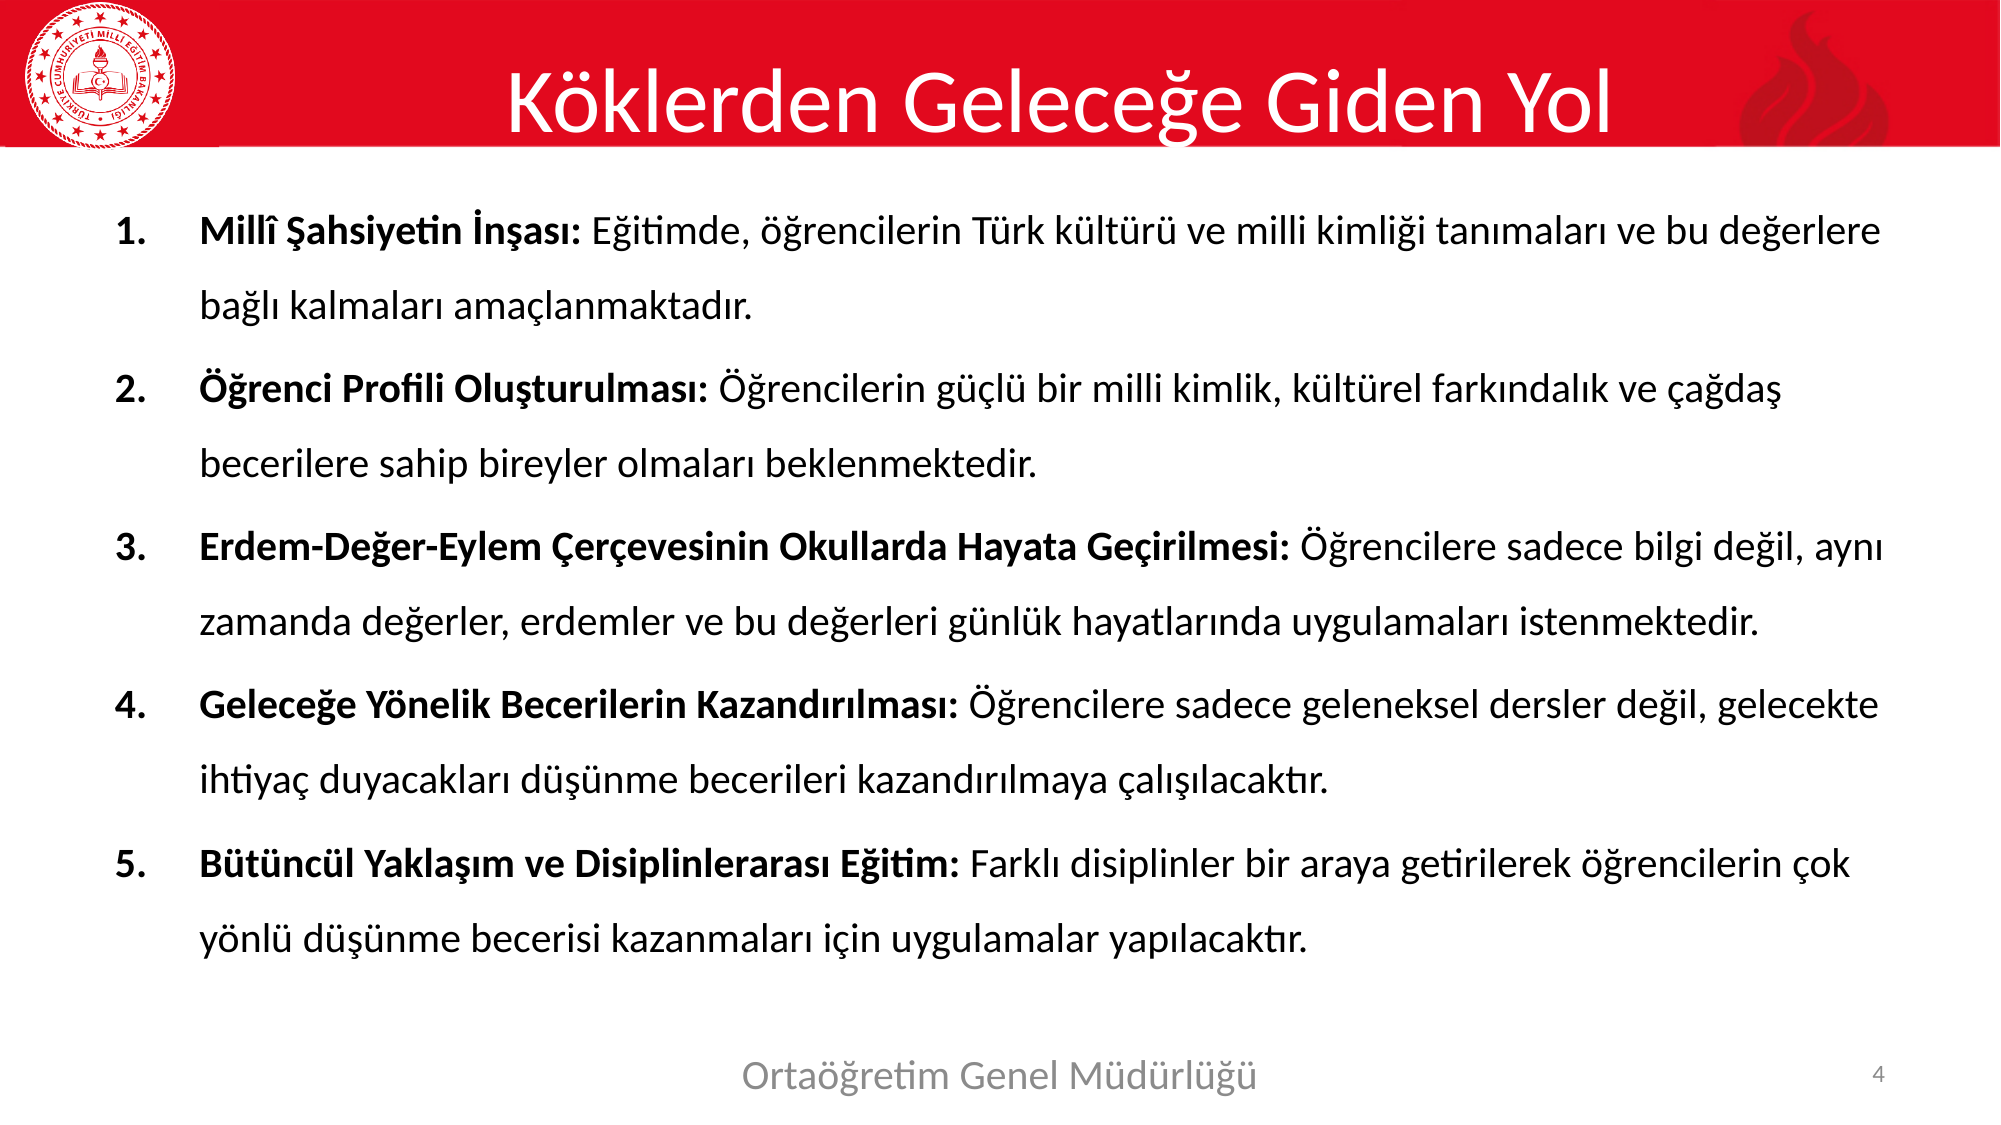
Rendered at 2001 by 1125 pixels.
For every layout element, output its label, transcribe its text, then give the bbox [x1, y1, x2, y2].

slide_number 4 [1433, 1042, 1900, 1103]
picture [0, 0, 2000, 1125]
title Köklerden Geleceğe Giden Yol [161, 20, 1962, 171]
footer Ortaöğretim Genel Müdürlüğü [683, 1042, 1317, 1103]
list Millî Şahsiyetin İnşası: Eğitimde, öğrencilerin Türk kültürü ve milli kimliği tanımaları ve bu değerlere bağlı kalmaları amaçlanmaktadır. Öğrenci Profili Oluşturulması: Öğrencilerin güçlü bir milli kimlik, kültürel farkındalık ve çağdaş becerilere sahip bireyler olmaları beklenmektedir. Erdem-Değer-Eylem Çerçevesinin Okullarda Hayata Geçirilmesi: Öğrencilere sadece bilgi değil, aynı zamanda değerler, erdemler ve bu değerleri günlük hayatlarında uygulamaları istenmektedir. Geleceğe Yönelik Becerilerin Kazandırılması: Öğrencilere sadece geleneksel dersler değil, gelecekte ihtiyaç duyacakları düşünme becerileri kazandırılmaya çalışılacaktır. Bütüncül Yaklaşım ve Disiplinlerarası Eğitim: Farklı disiplinler bir araya getirilerek öğrencilerin çok yönlü düşünme becerisi kazanmaları için uygulamalar yapılacaktır. [99, 169, 1901, 1043]
